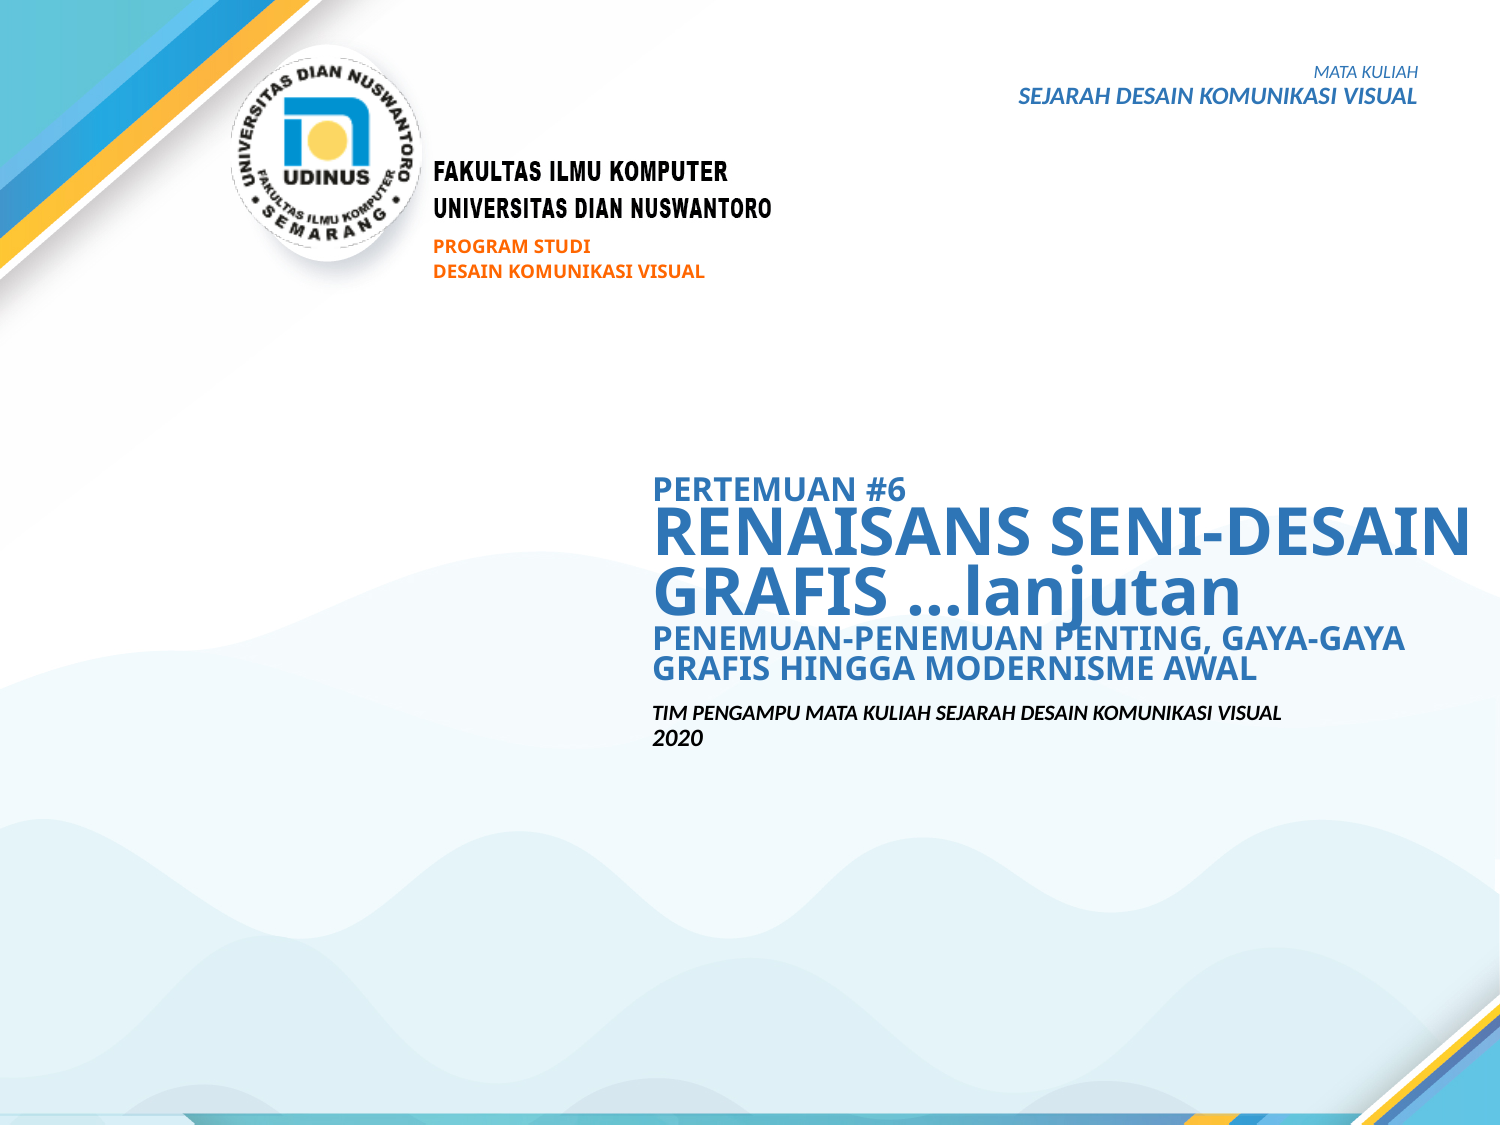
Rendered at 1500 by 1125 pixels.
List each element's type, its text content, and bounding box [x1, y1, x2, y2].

subtitle TIM PENGAMPU MATA KULIAH SEJARAH DESAIN KOMUNIKASI VISUAL 2020 [637, 694, 1497, 761]
title PERTEMUAN #6 RENAISANS SENI-DESAIN GRAFIS …lanjutan PENEMUAN-PENEMUAN PENTING, GAYA-GAYA GRAFIS HINGGA MODERNISME AWAL [637, 428, 1497, 694]
text_box PROGRAM STUDI DESAIN KOMUNIKASI VISUAL [421, 221, 898, 293]
text_box MATA KULIAH SEJARAH DESAIN KOMUNIKASI VISUAL [978, 57, 1430, 141]
picture [0, 0, 1500, 1125]
